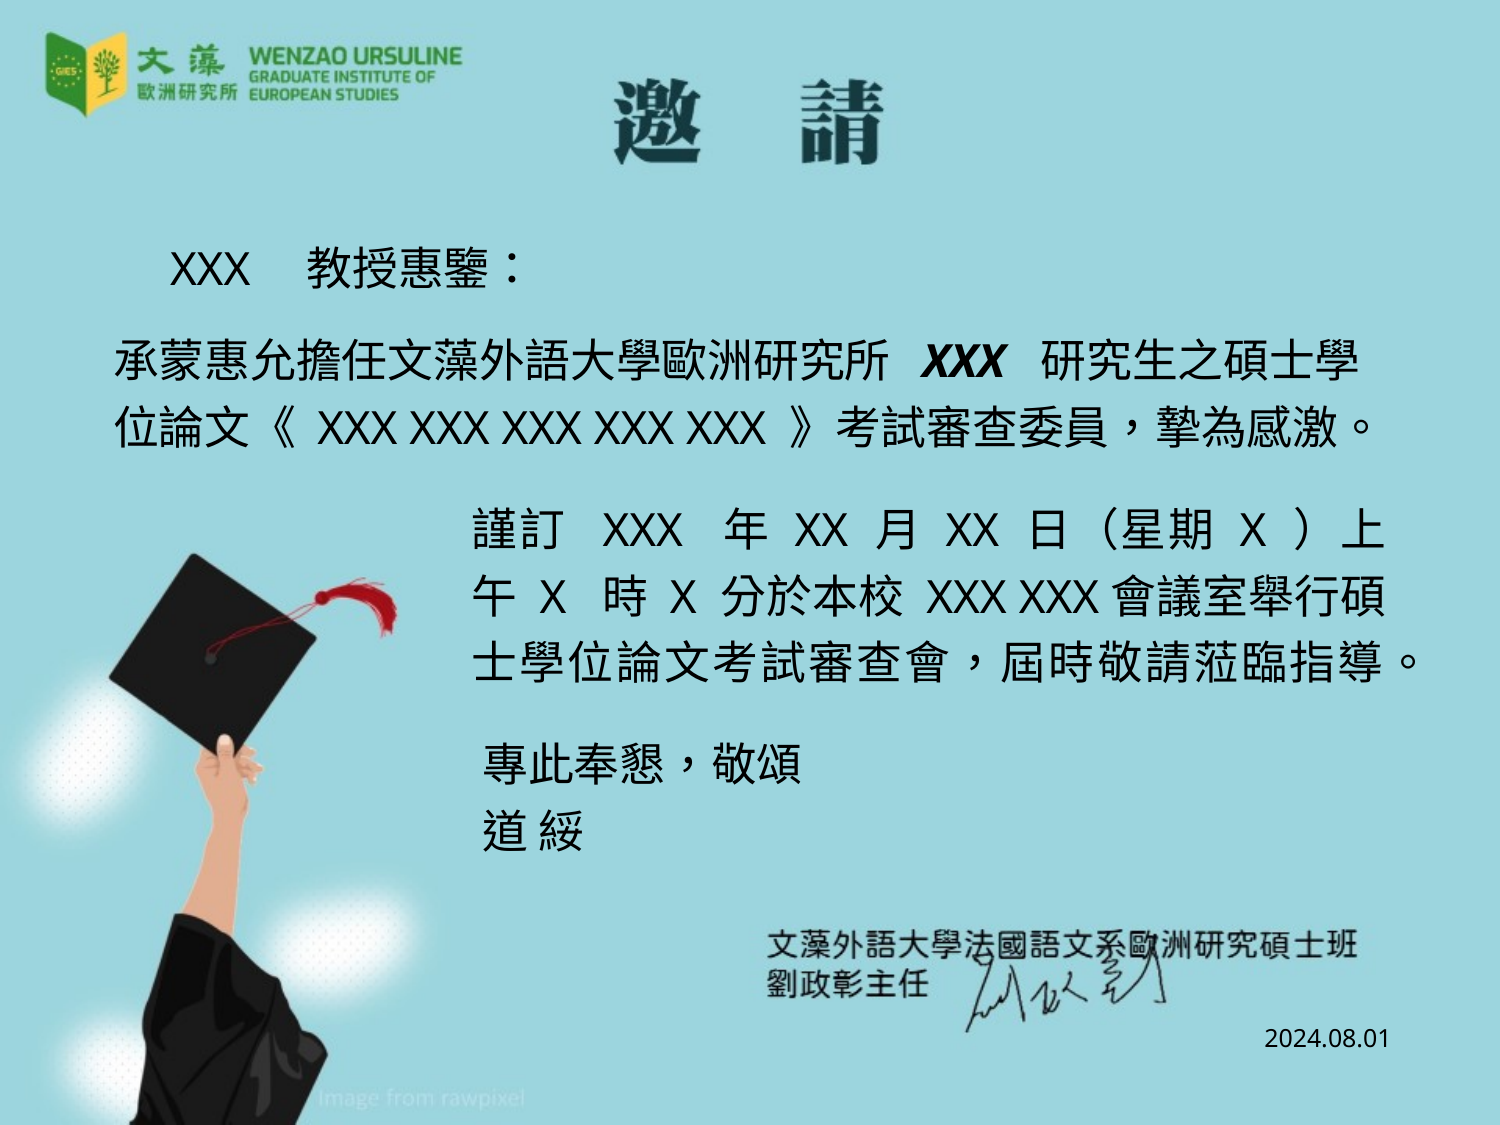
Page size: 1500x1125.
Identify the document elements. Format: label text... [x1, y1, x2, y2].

text_box XXX 教授惠鑒： 承蒙惠允擔任文藻外語大學歐洲研究所 XXX 研究生之碩士學位論文《 XXX XXX XXX XXX XXX 》考試審查委員，摯為感激。 [98, 220, 1402, 461]
picture [0, 0, 1500, 1125]
text_box 謹訂 XXX 年 XX 月 XX 日（星期 X ）上午 X 時 X 分於本校 XXX XXX會議室舉行碩士學位論文考試審查會，屆時敬請蒞臨指導。 [457, 481, 1402, 697]
text_box 2024.08.01 [1249, 1015, 1407, 1061]
text_box 專此奉懇，敬頌 道 綏 [467, 716, 1218, 865]
